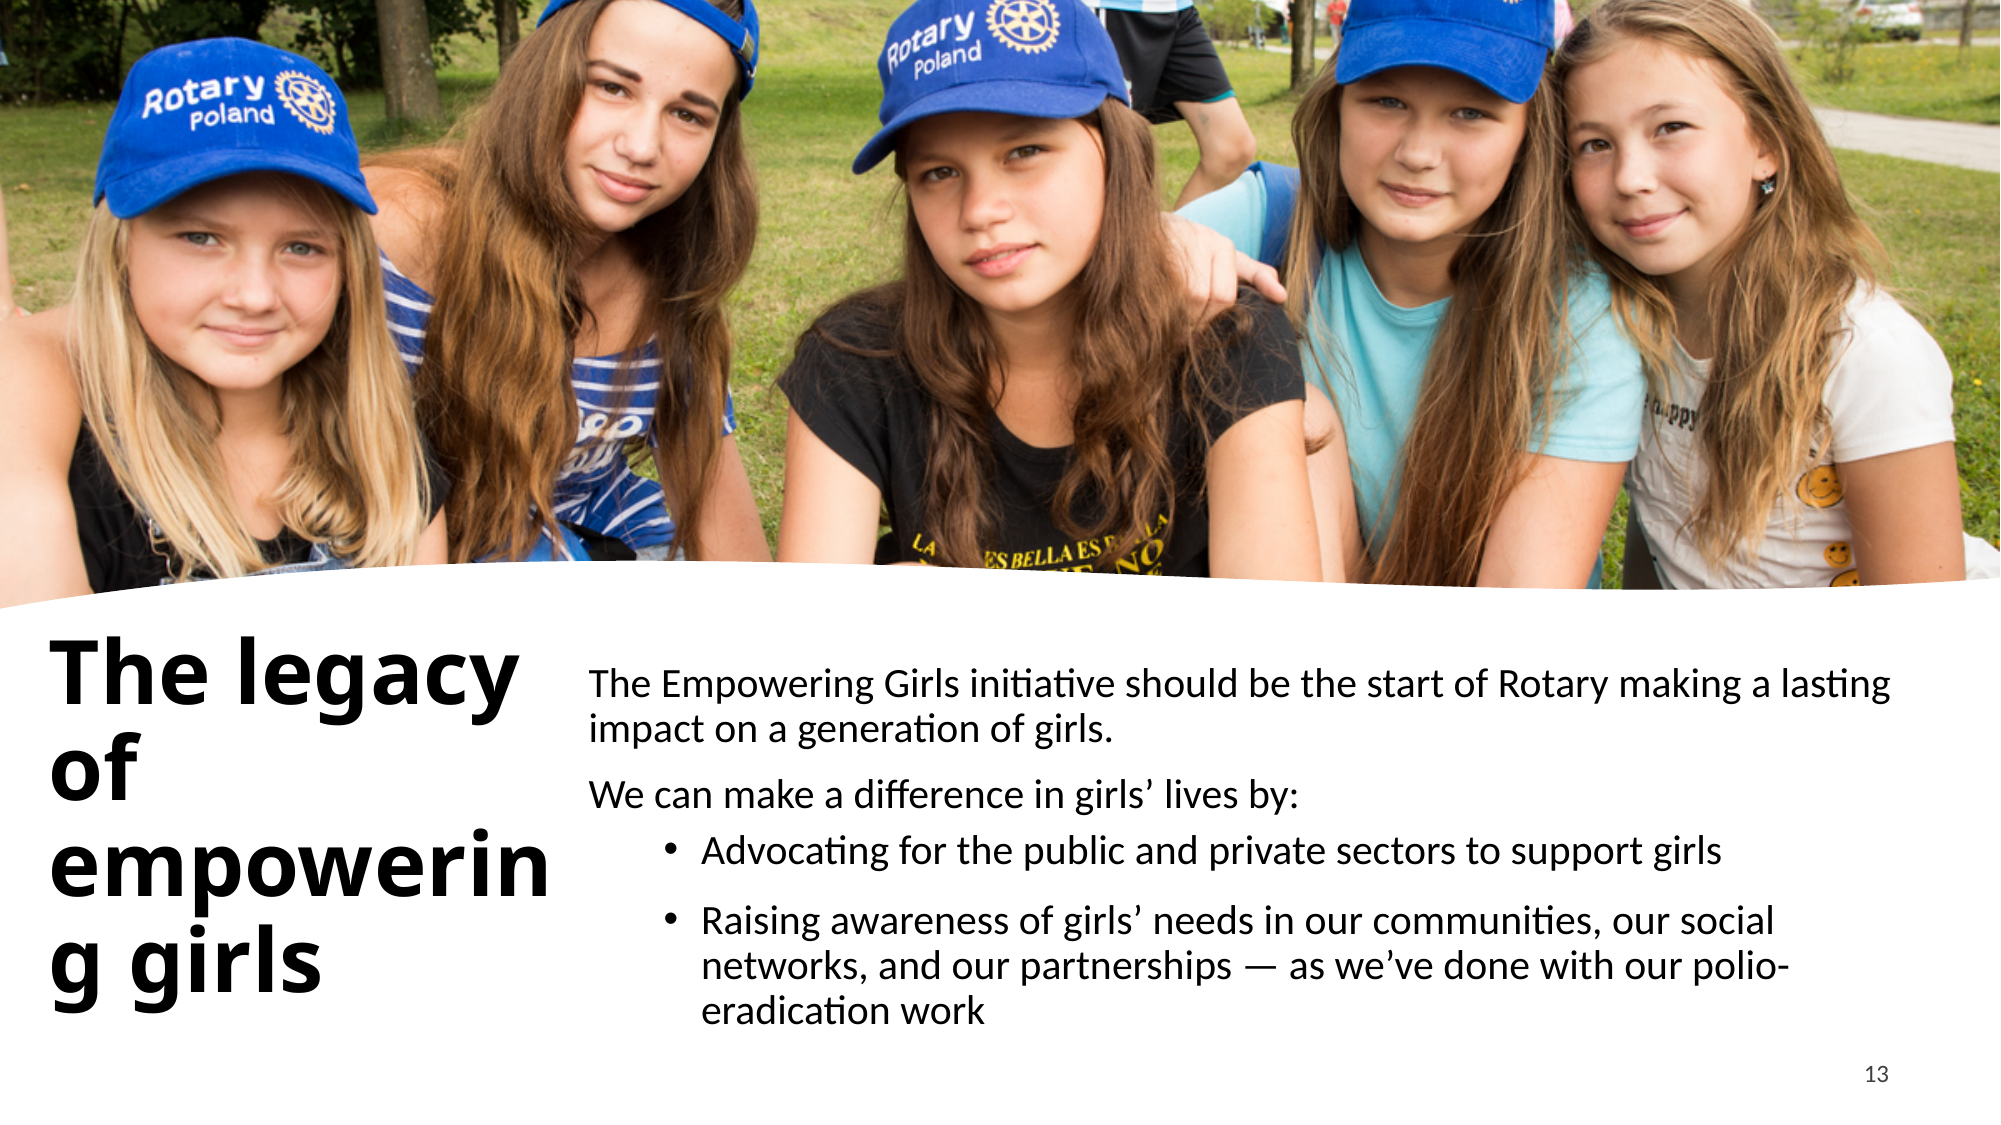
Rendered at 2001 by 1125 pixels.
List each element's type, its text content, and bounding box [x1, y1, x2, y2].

list The Empowering Girls initiative should be the start of Rotary making a lasting impact on a generation of girls. We can make a difference in girls’ lives by: Advocating for the public and private sectors to support girls Raising awareness of girls’ needs in our communities, our social networks, and our partnerships — as we’ve done with our polio-eradication work [573, 609, 1921, 1087]
slide_number 13 [1454, 1042, 1905, 1103]
title The legacy of empowering girls [33, 618, 573, 1022]
picture [0, 0, 2000, 609]
